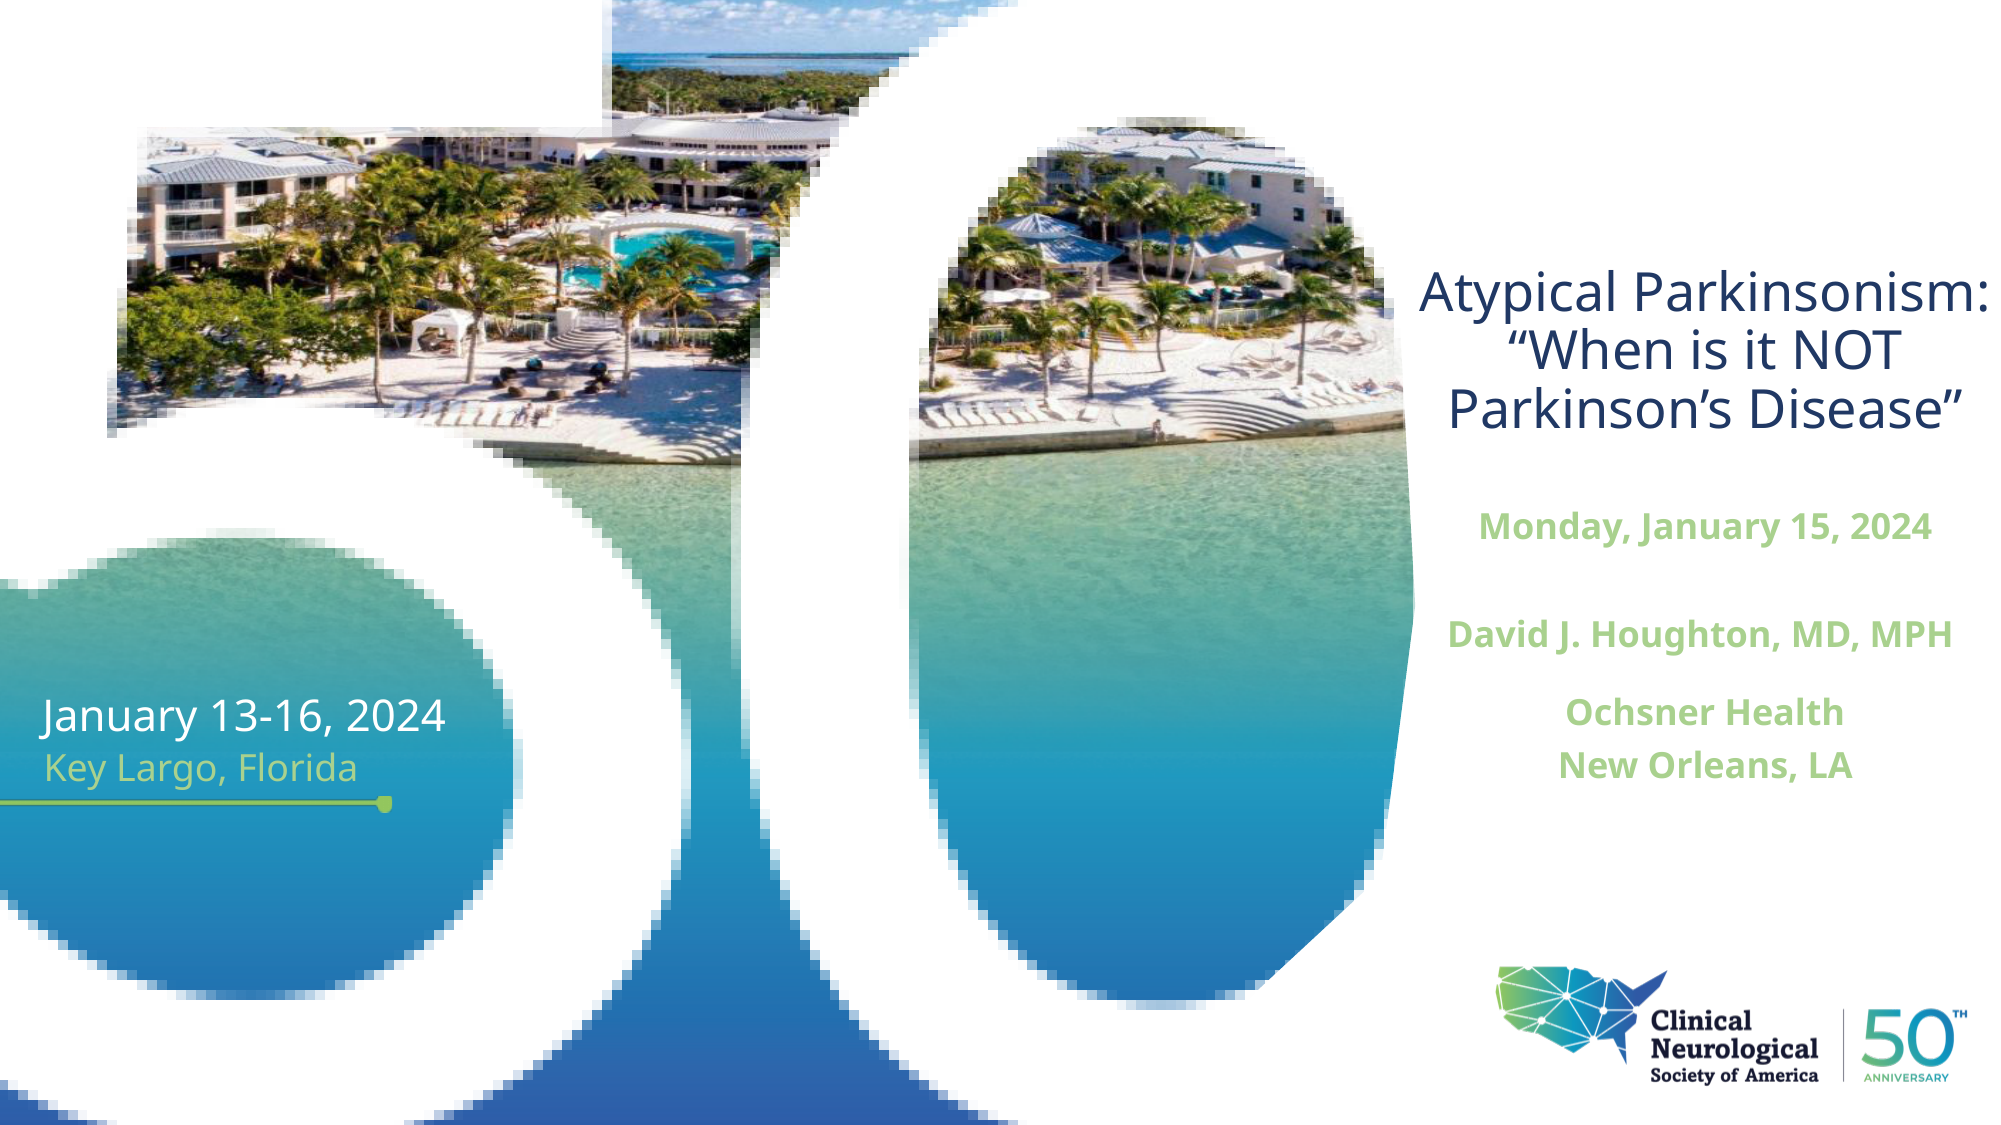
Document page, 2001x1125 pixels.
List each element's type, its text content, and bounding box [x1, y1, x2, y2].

subtitle Atypical Parkinsonism: “When is it NOT Parkinson’s Disease” Monday, January 15, 2024 David J. Houghton, MD, MPH Ochsner Health New Orleans, LA [1583, 257, 2000, 797]
picture [0, 0, 2000, 1125]
